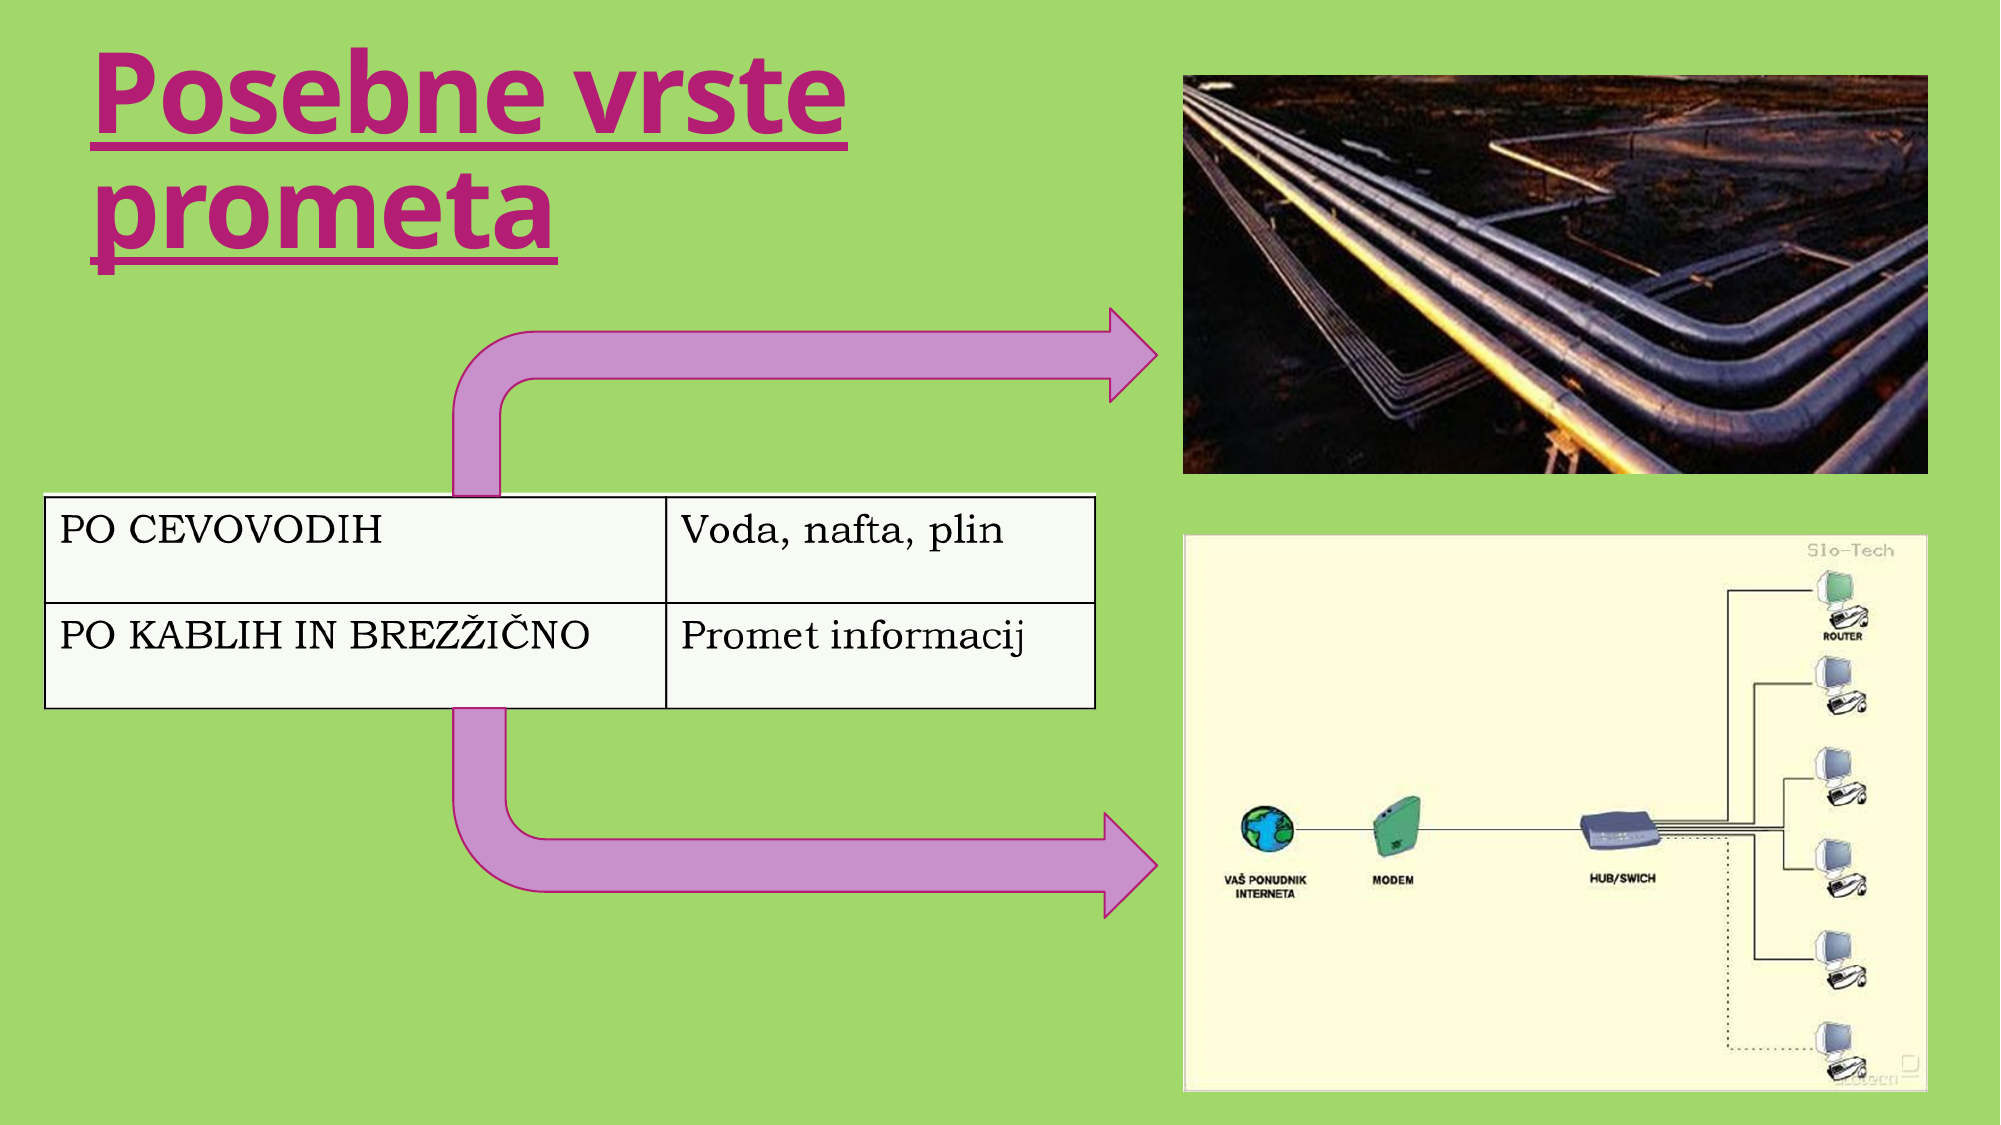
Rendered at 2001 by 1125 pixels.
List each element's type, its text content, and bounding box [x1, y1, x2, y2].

title Posebne vrste prometa [74, 20, 1123, 293]
text_box [452, 710, 1158, 919]
text_box [452, 307, 1158, 492]
picture [43, 492, 1097, 710]
picture [1183, 534, 1928, 1092]
picture [1183, 75, 1928, 475]
